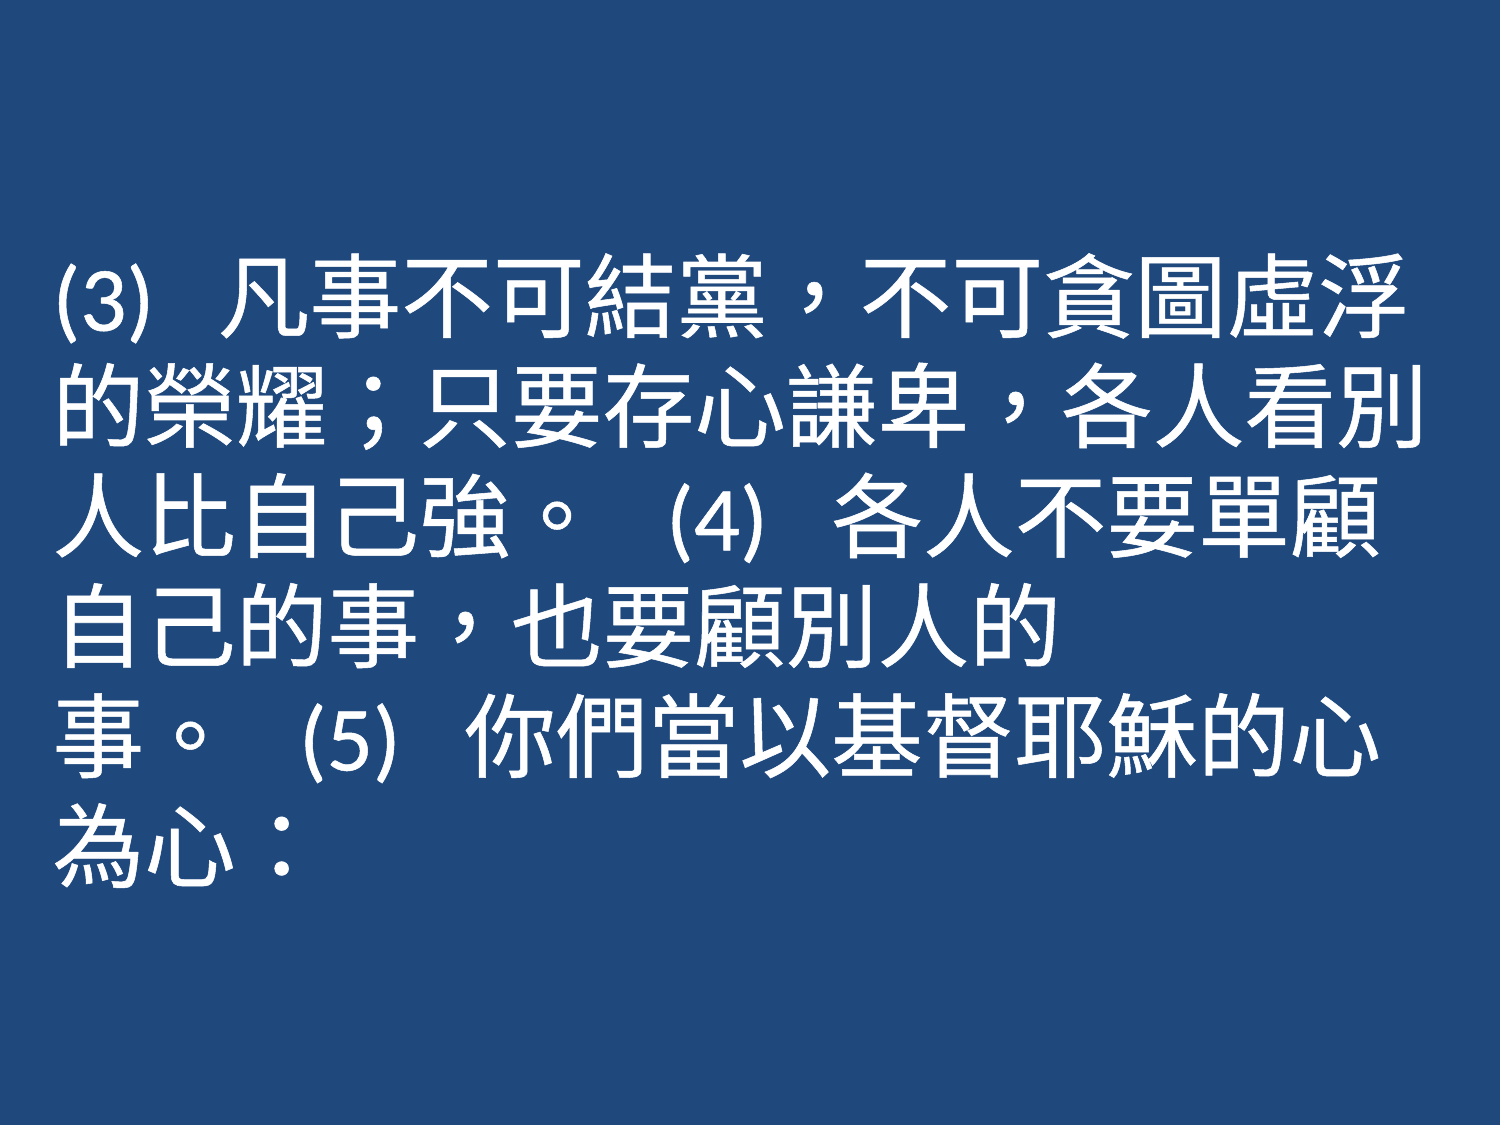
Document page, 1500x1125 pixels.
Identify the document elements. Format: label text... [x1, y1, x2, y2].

title (3) 凡事不可結黨，不可貪圖虛浮的榮耀；只要存心謙卑，各人看別人比自己強。 (4) 各人不要單顧自己的事，也要顧別人的事。 (5) 你們當以基督耶穌的心為心： [37, 37, 1463, 1100]
